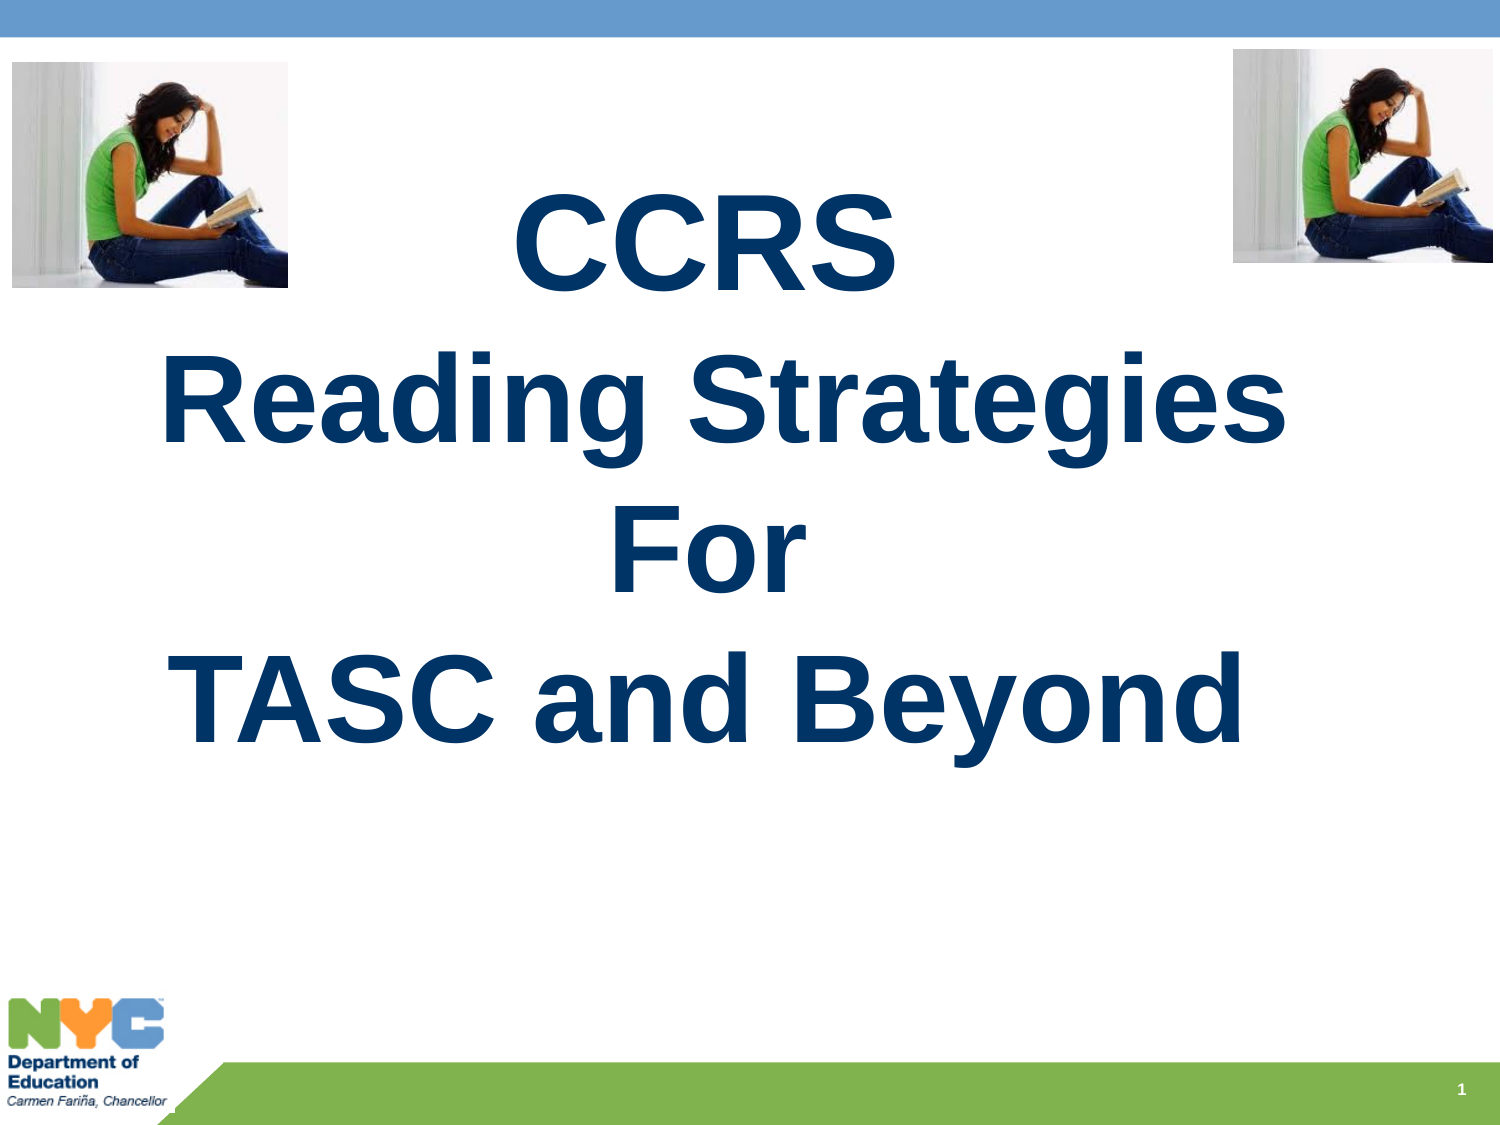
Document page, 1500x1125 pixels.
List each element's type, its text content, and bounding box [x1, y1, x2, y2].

picture [0, 990, 175, 1113]
title CCRS Reading Strategies For TASC and Beyond [87, 675, 1363, 775]
picture [12, 62, 288, 288]
picture [1233, 49, 1494, 263]
slide_number 1 [1287, 1070, 1482, 1109]
